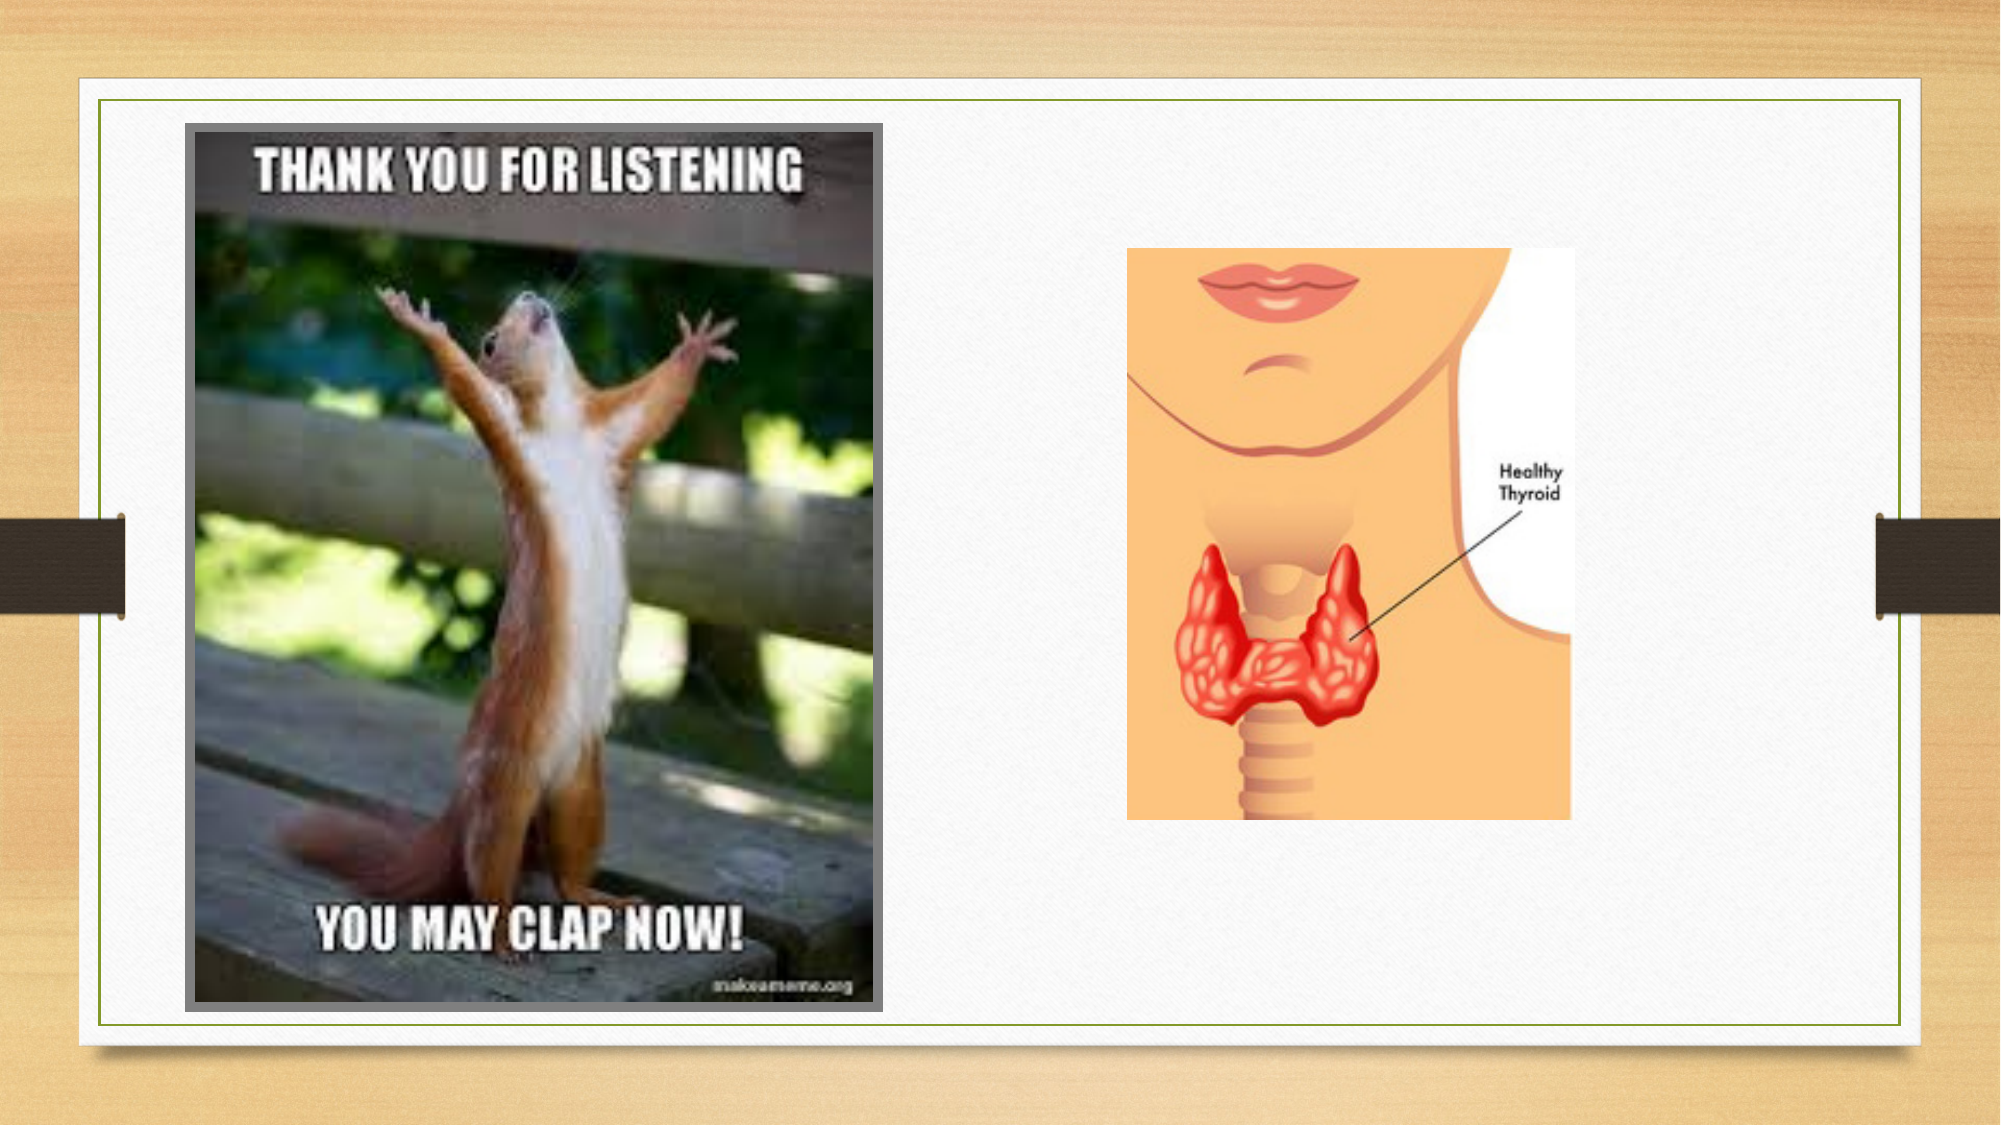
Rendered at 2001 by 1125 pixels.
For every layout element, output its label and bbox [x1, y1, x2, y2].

picture [194, 131, 874, 1003]
text_box [0, 0, 2000, 1125]
picture [1127, 248, 1575, 821]
